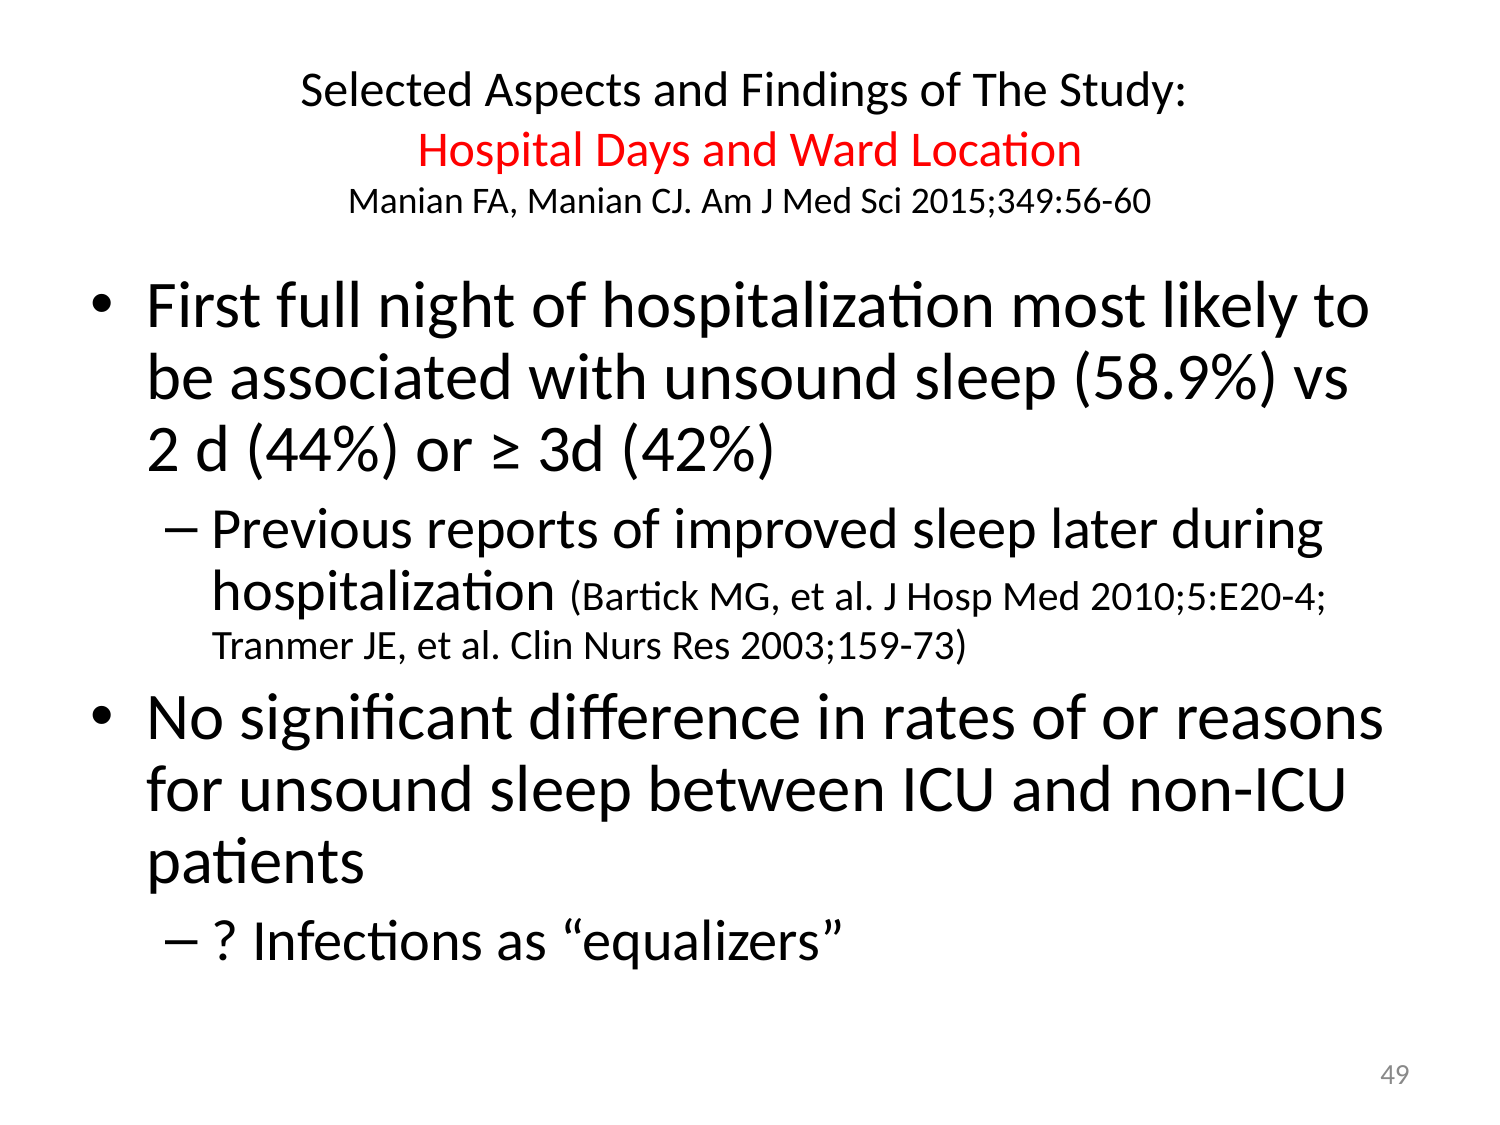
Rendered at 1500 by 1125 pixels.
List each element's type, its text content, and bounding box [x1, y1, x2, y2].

slide_number 49 [1074, 1042, 1425, 1103]
list First full night of hospitalization most likely to be associated with unsound sleep (58.9%) vs 2 d (44%) or ≥ 3d (42%) Previous reports of improved sleep later during hospitalization (Bartick MG, et al. J Hosp Med 2010;5:E20-4; Tranmer JE, et al. Clin Nurs Res 2003;159-73) No significant difference in rates of or reasons for unsound sleep between ICU and non-ICU patients ? Infections as “equalizers” [74, 262, 1426, 1006]
title Selected Aspects and Findings of The Study: Hospital Days and Ward Location Manian FA, Manian CJ. Am J Med Sci 2015;349:56-60 [74, 44, 1426, 233]
